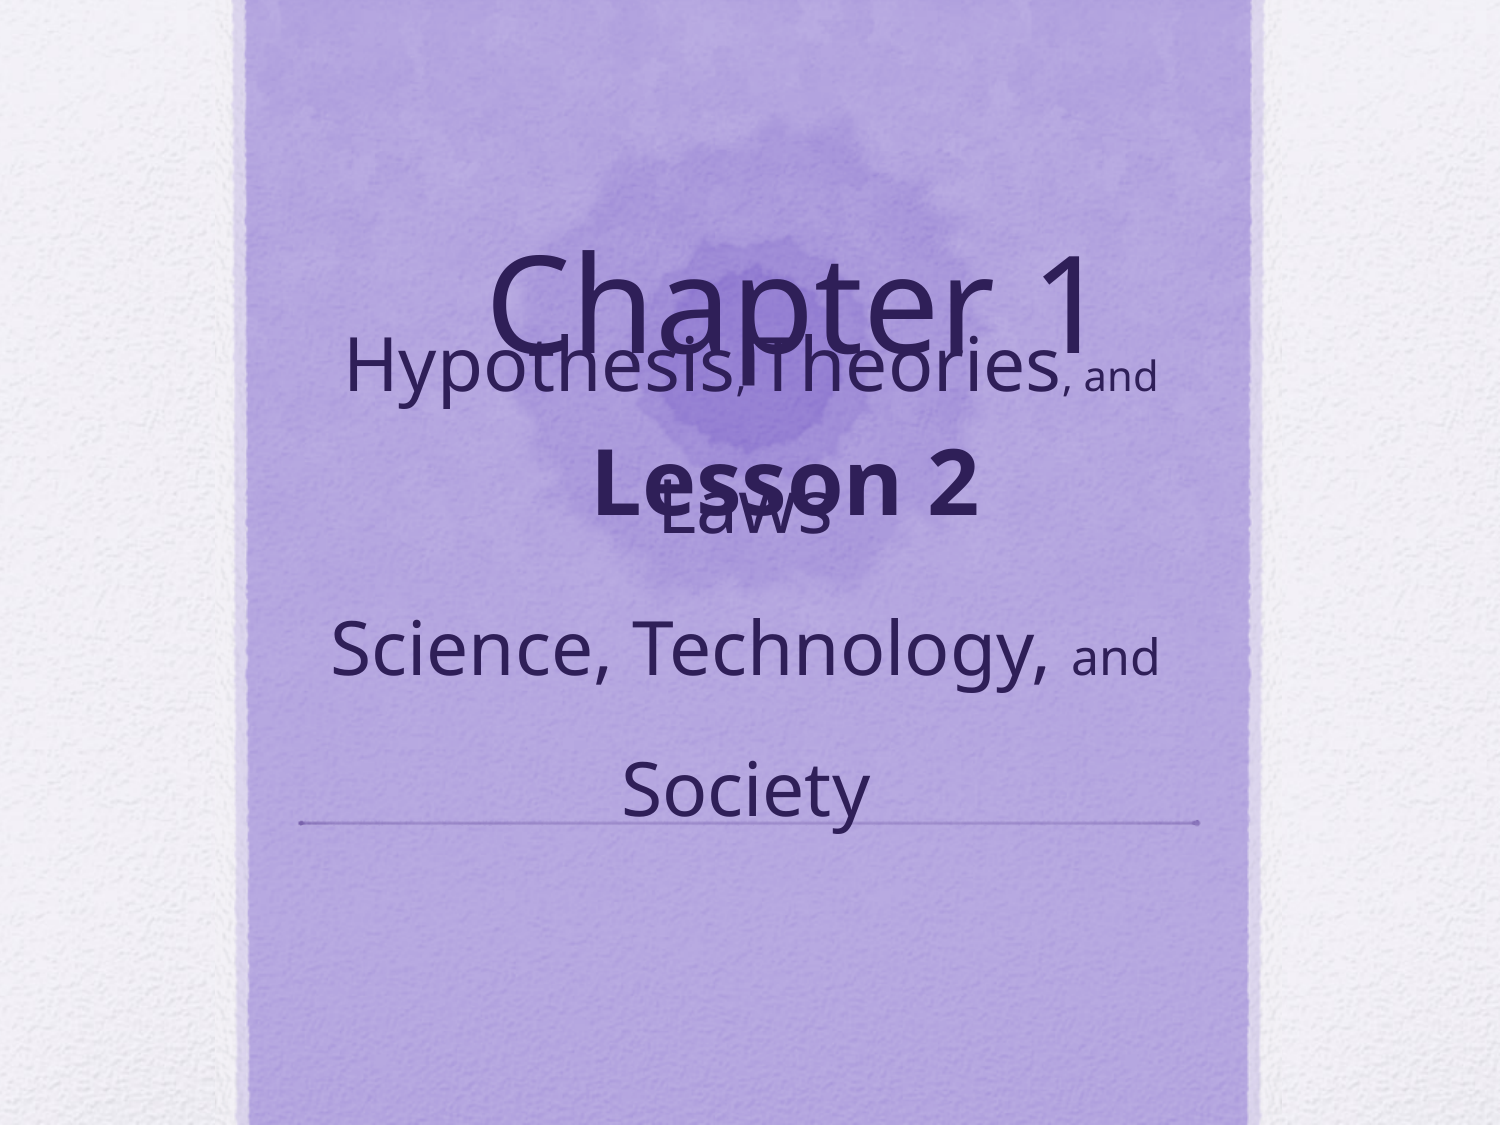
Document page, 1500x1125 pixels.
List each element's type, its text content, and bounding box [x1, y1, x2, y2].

subtitle Lesson 2 [350, 415, 1245, 556]
title Chapter 1 [350, 146, 1245, 389]
text_box Hypothesis, Theories, and Laws Science, Technology, and Society [247, 555, 1244, 840]
picture [0, 0, 1500, 1125]
